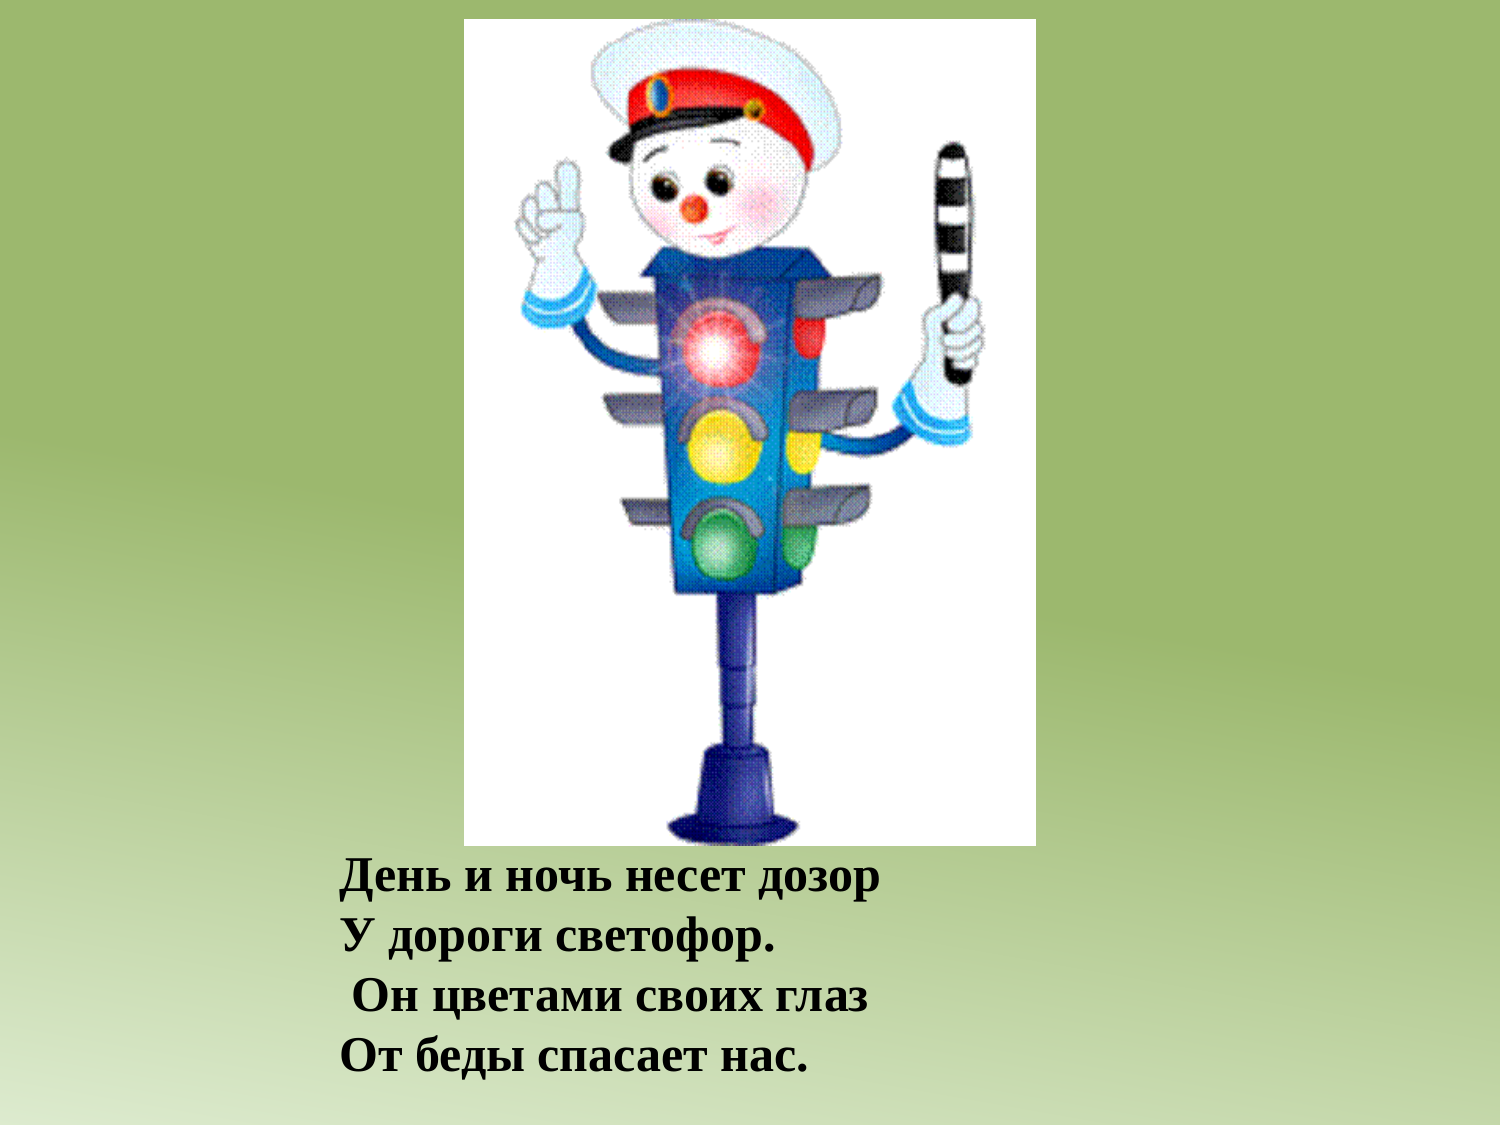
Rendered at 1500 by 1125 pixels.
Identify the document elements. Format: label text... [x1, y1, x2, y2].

text_box День и ночь несет дозор У дороги светофор. Он цветами своих глаз От беды спасает нас. [324, 834, 1258, 1089]
picture [464, 18, 1036, 847]
